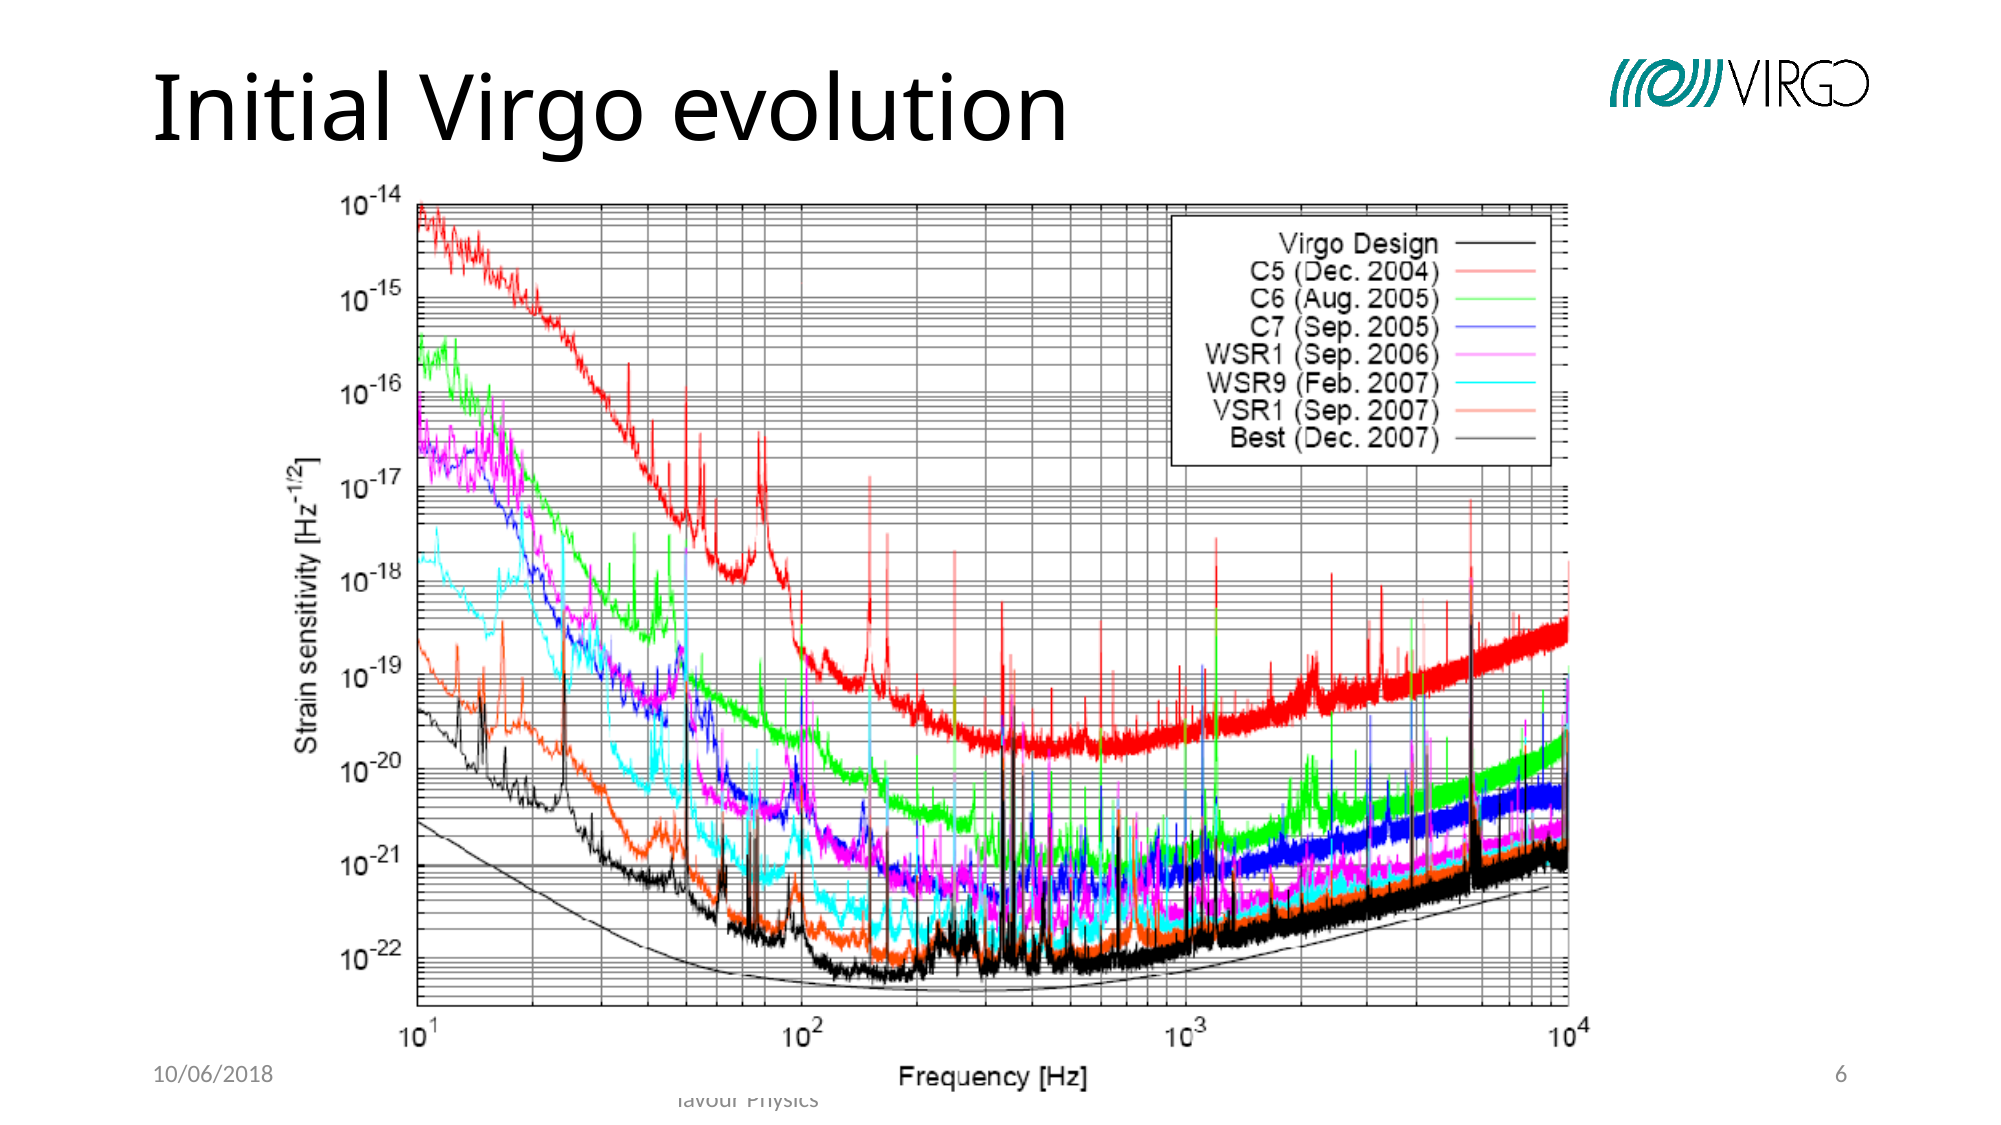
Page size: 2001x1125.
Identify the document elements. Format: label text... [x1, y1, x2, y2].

slide_number 6 [1412, 1042, 1863, 1103]
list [276, 164, 1611, 1098]
title Initial Virgo evolution [137, 2, 1863, 220]
picture [1610, 59, 1869, 107]
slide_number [137, 1042, 588, 1103]
footer VII Workshop on Theory, Phenomenology and Experiments in Flavour Physics [662, 1098, 1338, 1103]
